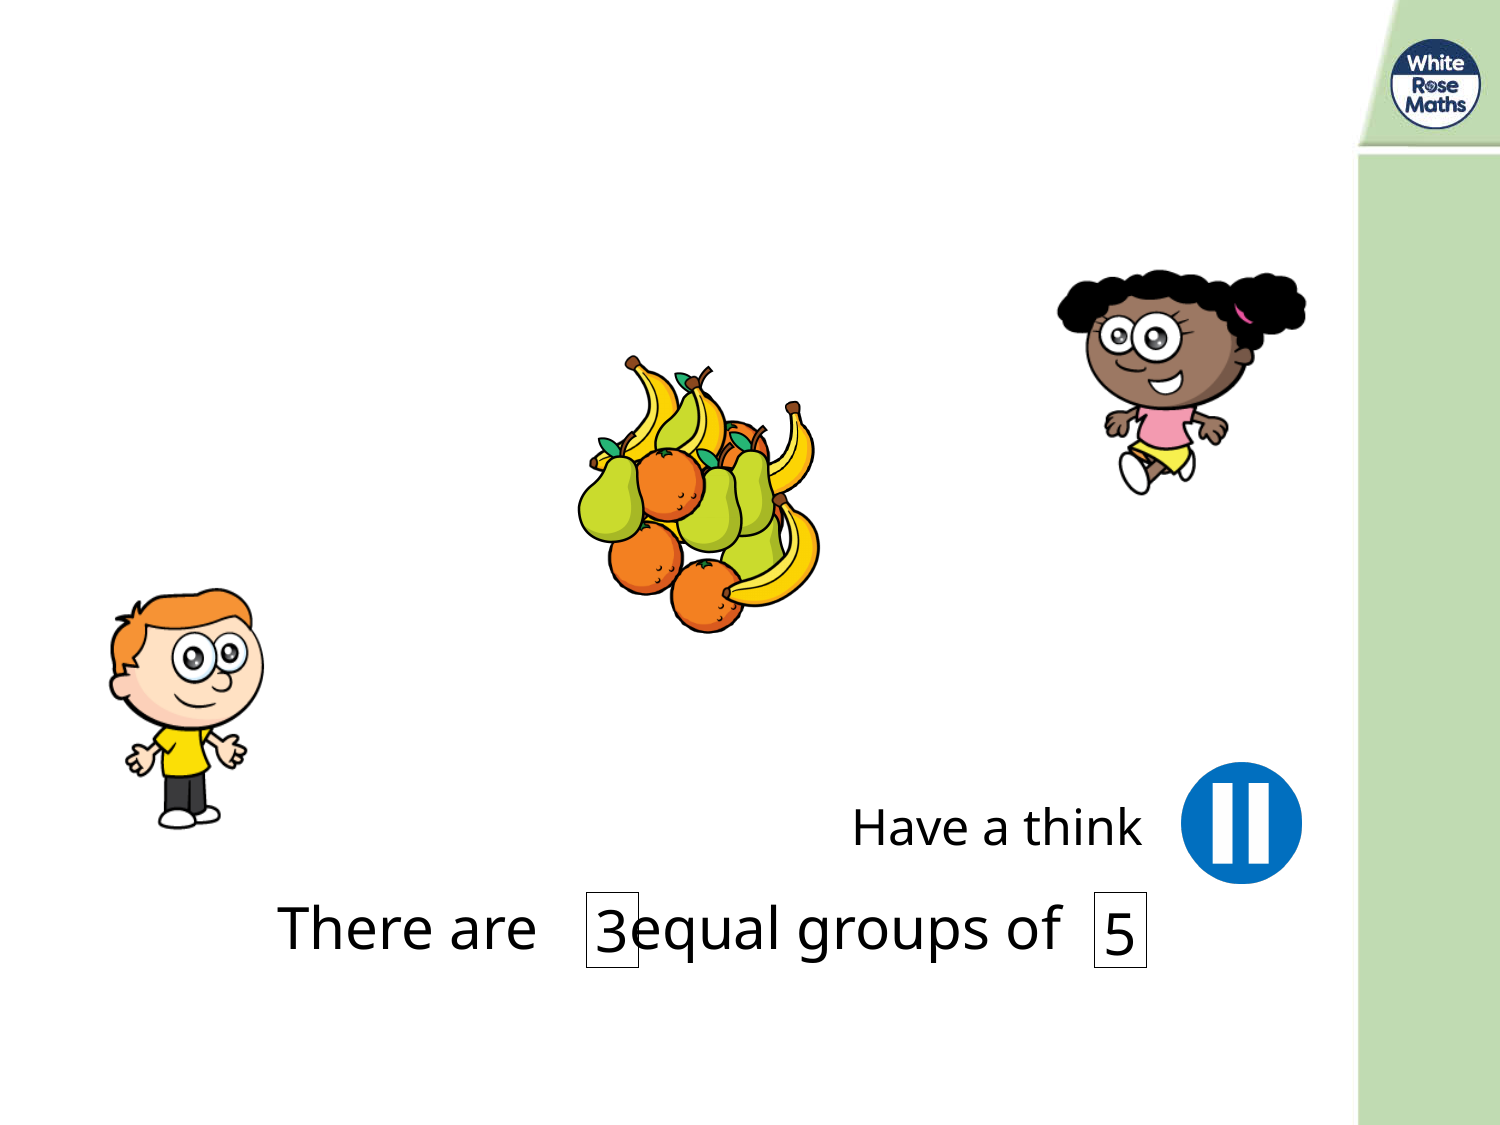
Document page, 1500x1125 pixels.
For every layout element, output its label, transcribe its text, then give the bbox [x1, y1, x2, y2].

picture [0, 0, 1500, 1125]
text_box 5 [1088, 970, 1148, 975]
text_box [156, 883, 1198, 970]
text_box Have a think [747, 787, 1181, 863]
